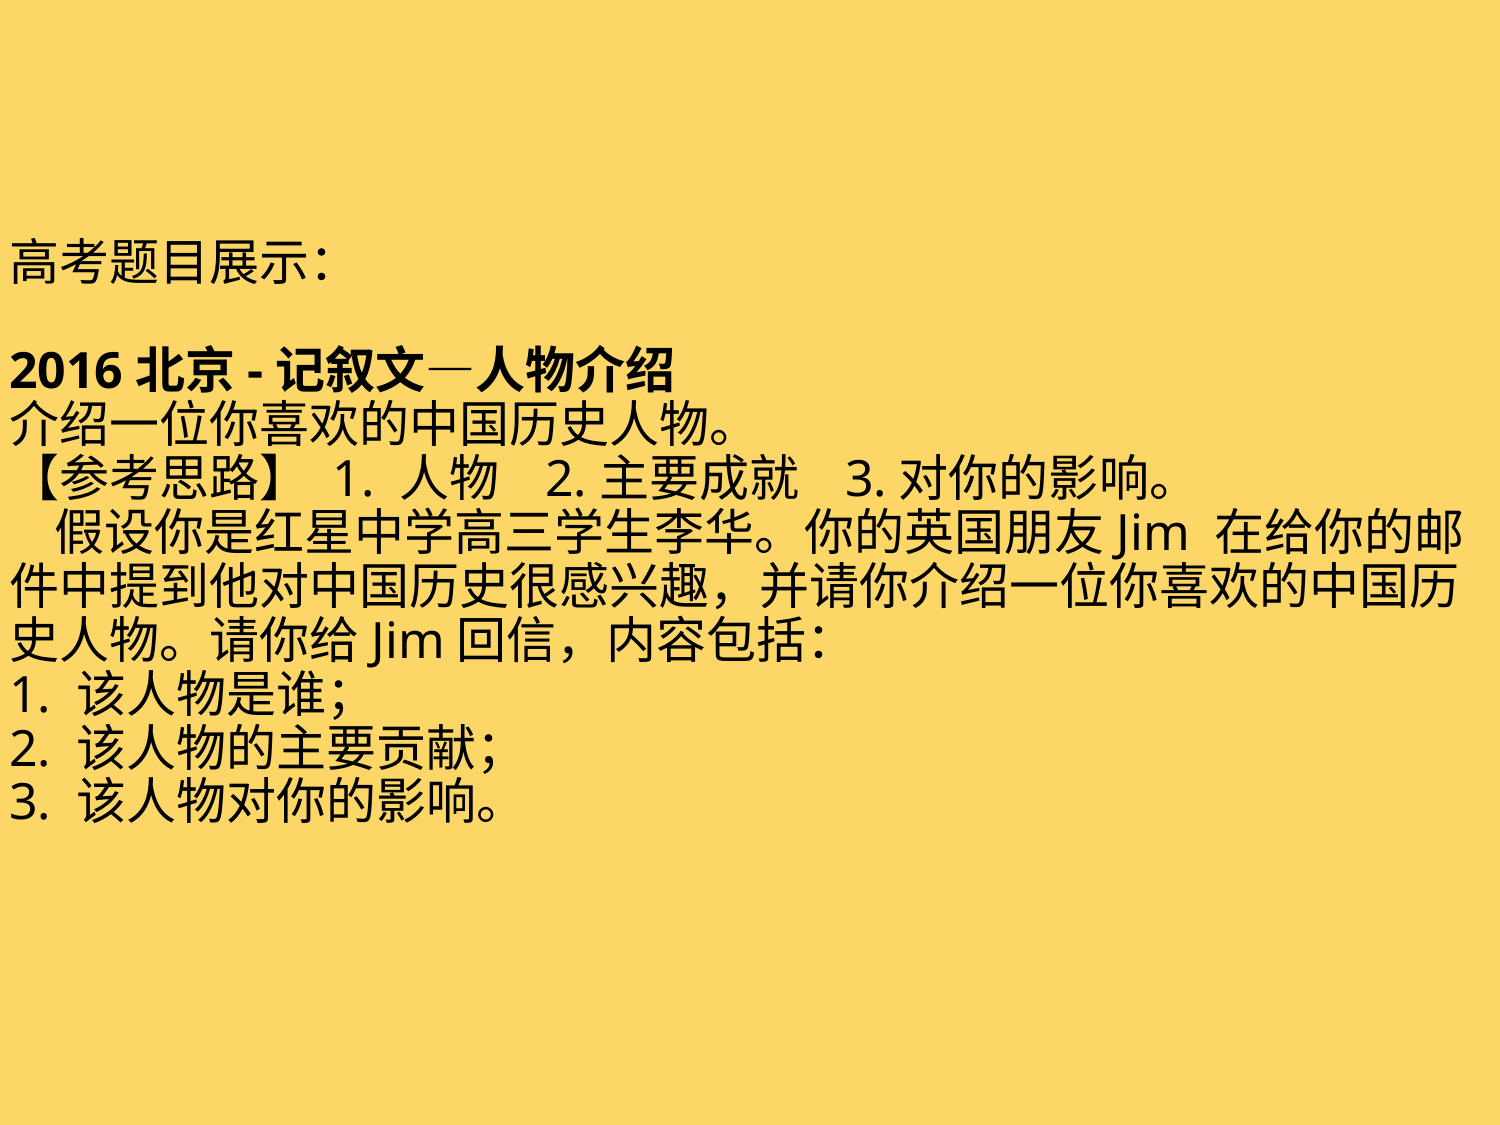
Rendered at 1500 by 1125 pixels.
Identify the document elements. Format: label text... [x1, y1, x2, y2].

title 高考题目展示： 2016北京-记叙文—人物介绍 介绍一位你喜欢的中国历史人物。 【参考思路】 1. 人物 2.主要成就 3.对你的影响。 假设你是红星中学高三学生李华。你的英国朋友Jim 在给你的邮件中提到他对中国历史很感兴趣，并请你介绍一位你喜欢的中国历史人物。请你给Jim回信，内容包括： 1. 该人物是谁； 2. 该人物的主要贡献； 3. 该人物对你的影响。 [0, 178, 1500, 985]
